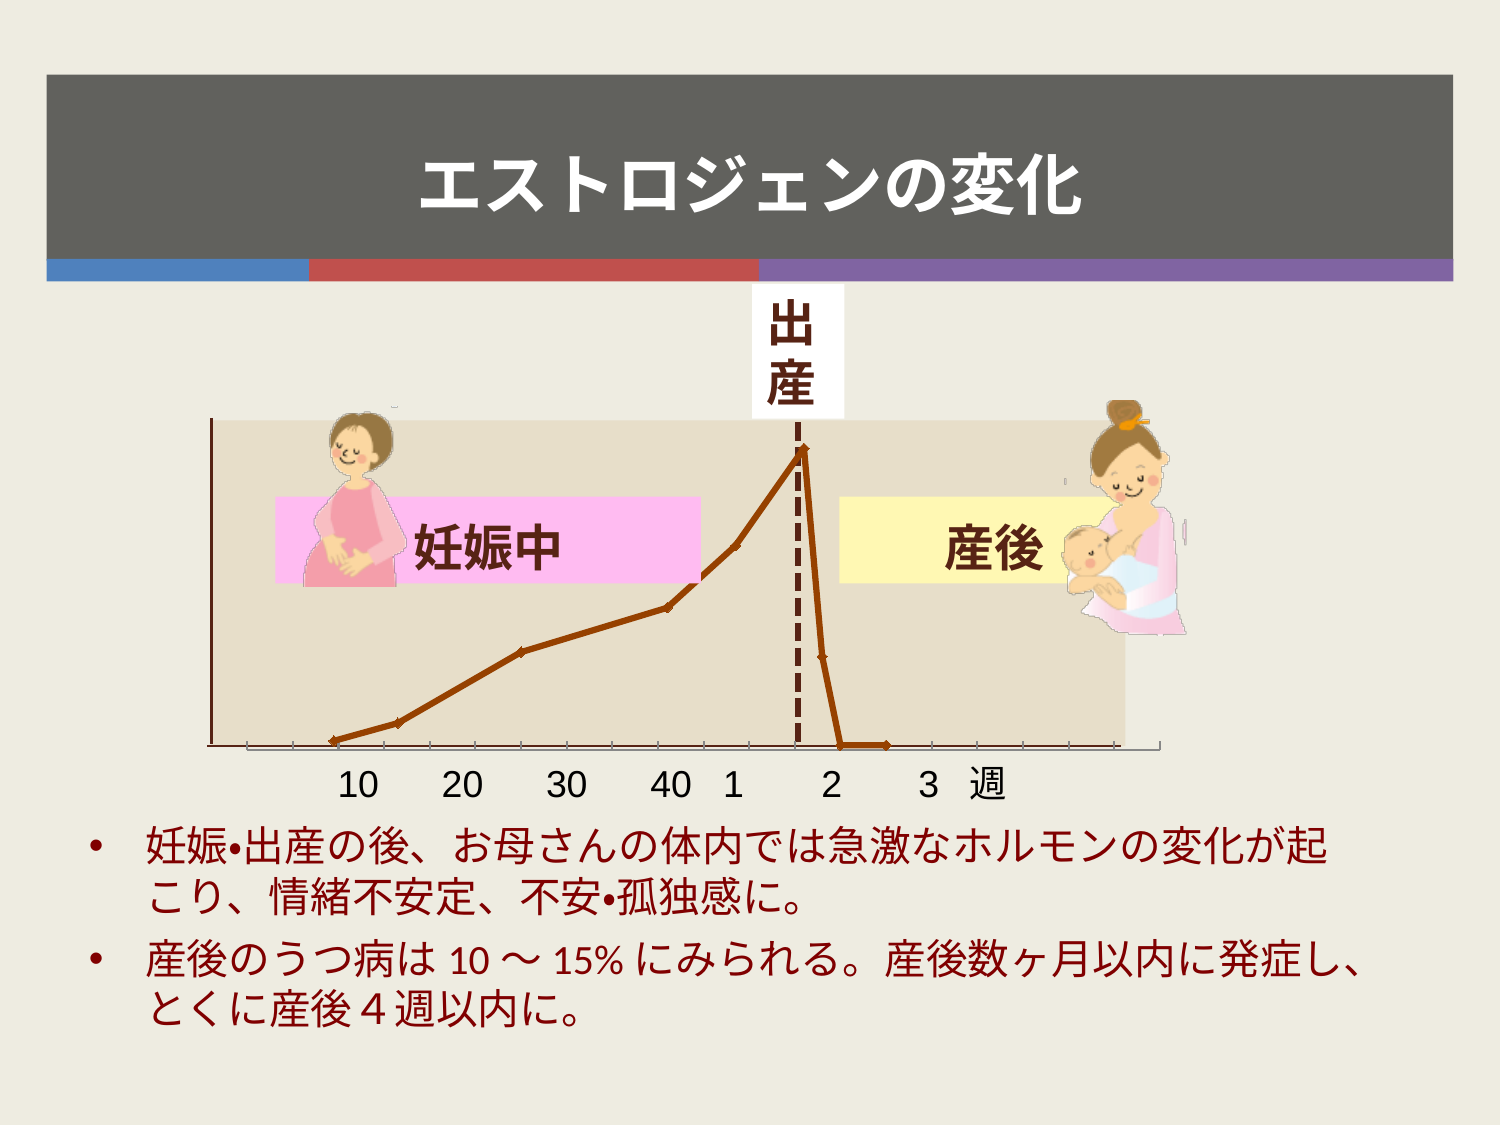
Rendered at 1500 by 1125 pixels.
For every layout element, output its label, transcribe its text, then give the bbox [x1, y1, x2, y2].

title エストロジェンの変化 [46, 103, 1454, 263]
text_box 妊娠・出産の後、お母さんの体内では急激なホルモンの変化が起こり、情緒不安定、不安・孤独感に。 産後のうつ病は10〜15%にみられる。産後数ヶ月以内に発症し、とくに産後４週以内に。 [74, 812, 1383, 1041]
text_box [206, 283, 1203, 814]
